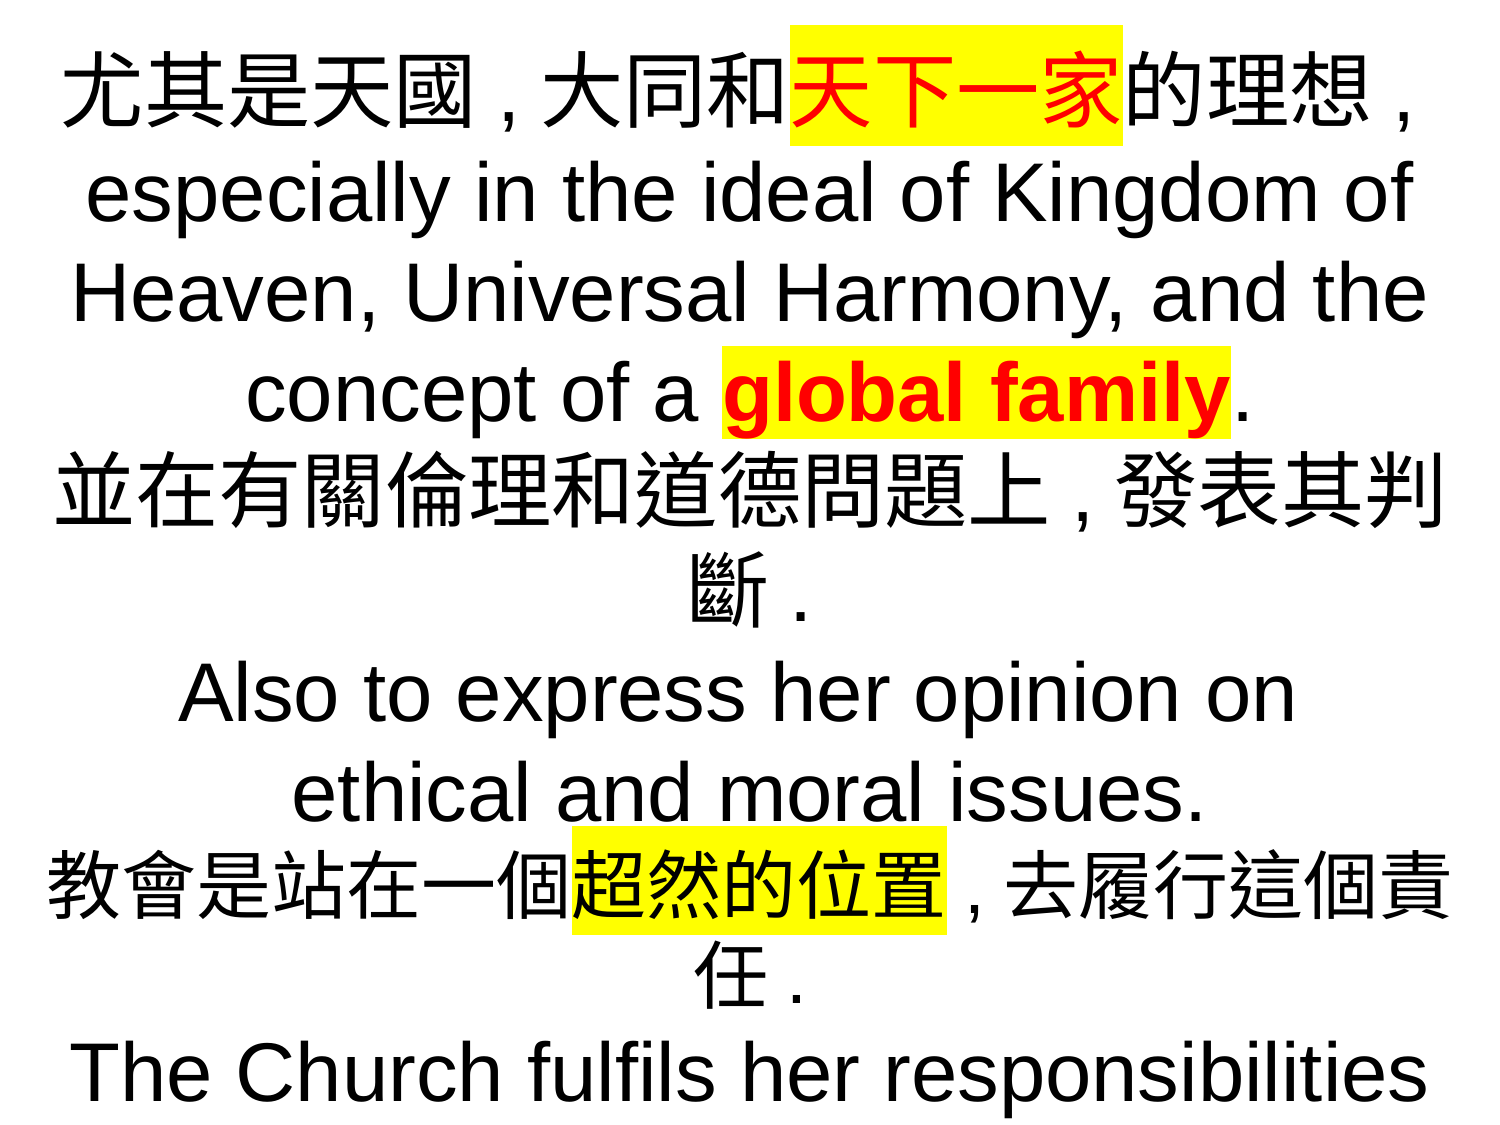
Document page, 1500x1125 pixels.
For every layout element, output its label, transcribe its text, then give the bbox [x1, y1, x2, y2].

subtitle 尤其是天國,大同和天下一家的理想, especially in the ideal of Kingdom of Heaven, Universal Harmony, and the concept of a global family. 並在有關倫理和道德問題上,發表其判斷. Also to express her opinion on ethical and moral issues. 教會是站在一個超然的位置,去履行這個責任. The Church fulfils her responsibilities from a transcendental position. [0, 30, 1500, 1125]
